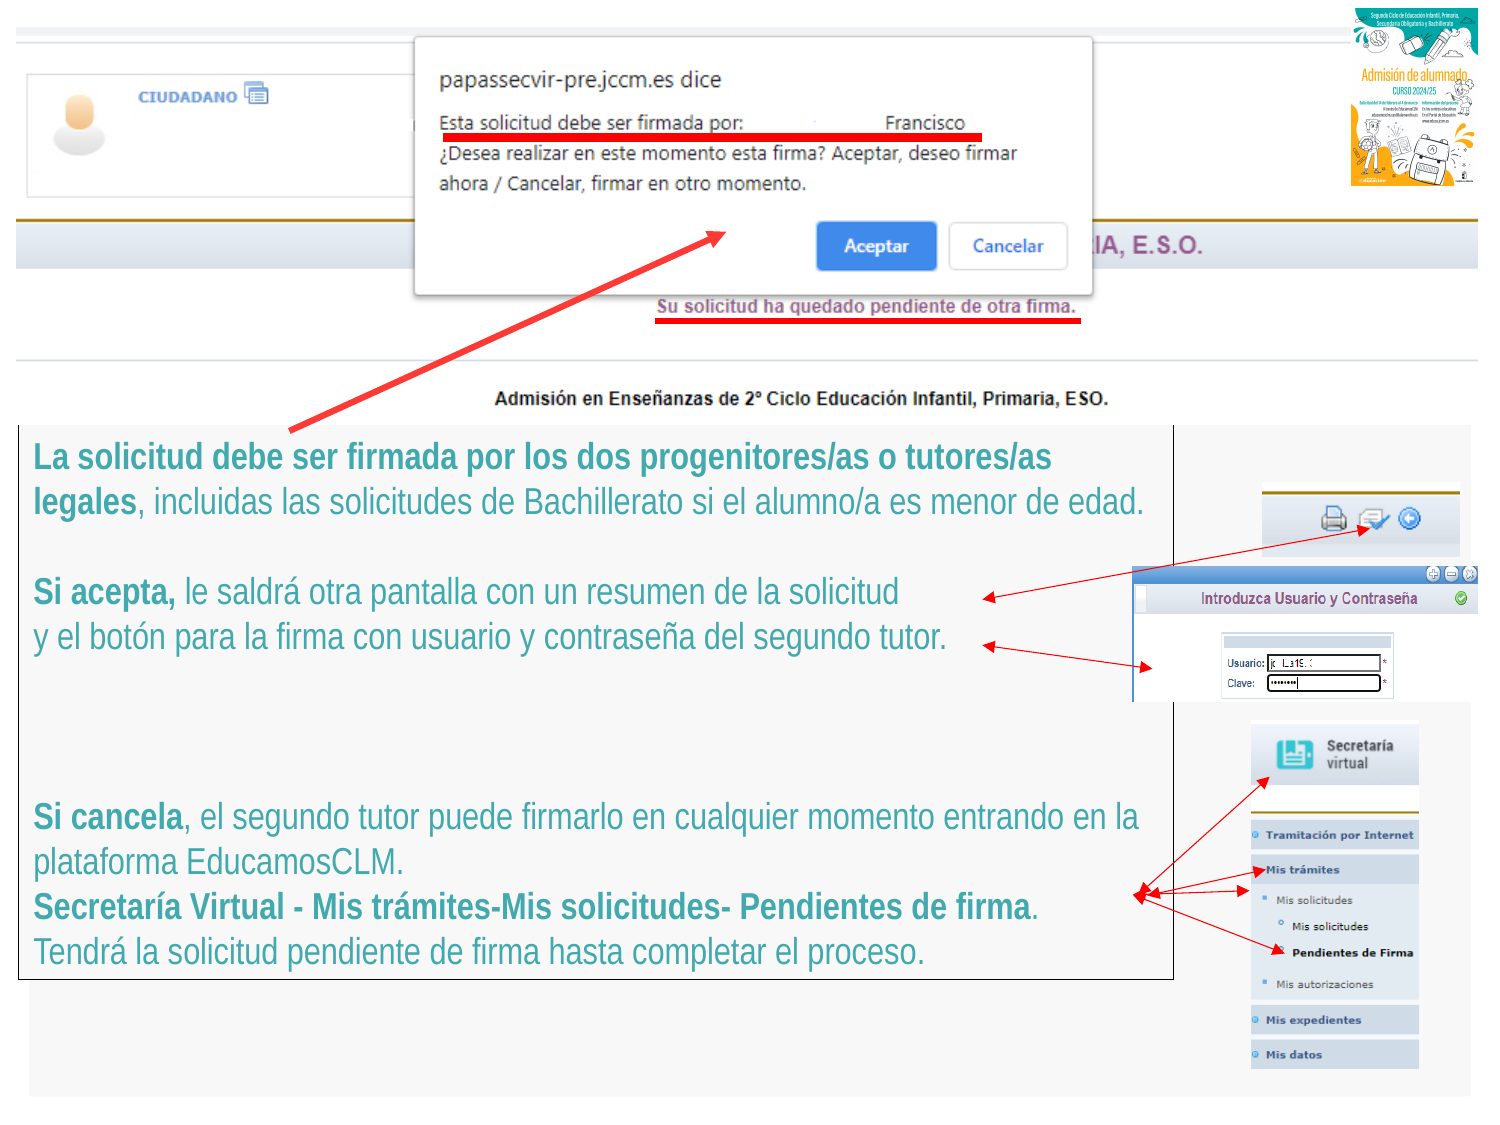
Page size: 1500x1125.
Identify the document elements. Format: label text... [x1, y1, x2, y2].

picture [1251, 720, 1419, 1069]
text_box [289, 231, 727, 431]
picture [16, 8, 1478, 425]
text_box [982, 528, 1370, 600]
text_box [982, 645, 1153, 669]
picture [1132, 566, 1478, 702]
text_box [1147, 869, 1266, 890]
text_box La solicitud debe ser firmada por los dos progenitores/as o tutores/as legales, incluidas las solicitudes de Bachillerato si el alumno/a es menor de edad. Si acepta, le saldrá otra pantalla con un resumen de la solicitud y el botón para la firma con usuario y contraseña del segundo tutor. Si cancela, el segundo tutor puede firmarlo en cualquier momento entrando en la plataforma EducamosCLM. Secretaría Virtual - Mis trámites-Mis solicitudes- Pendientes de firma. Tendrá la solicitud pendiente de firma hasta completar el proceso. [18, 432, 1174, 980]
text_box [1132, 894, 1285, 954]
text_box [1138, 776, 1270, 886]
picture [1262, 482, 1460, 557]
